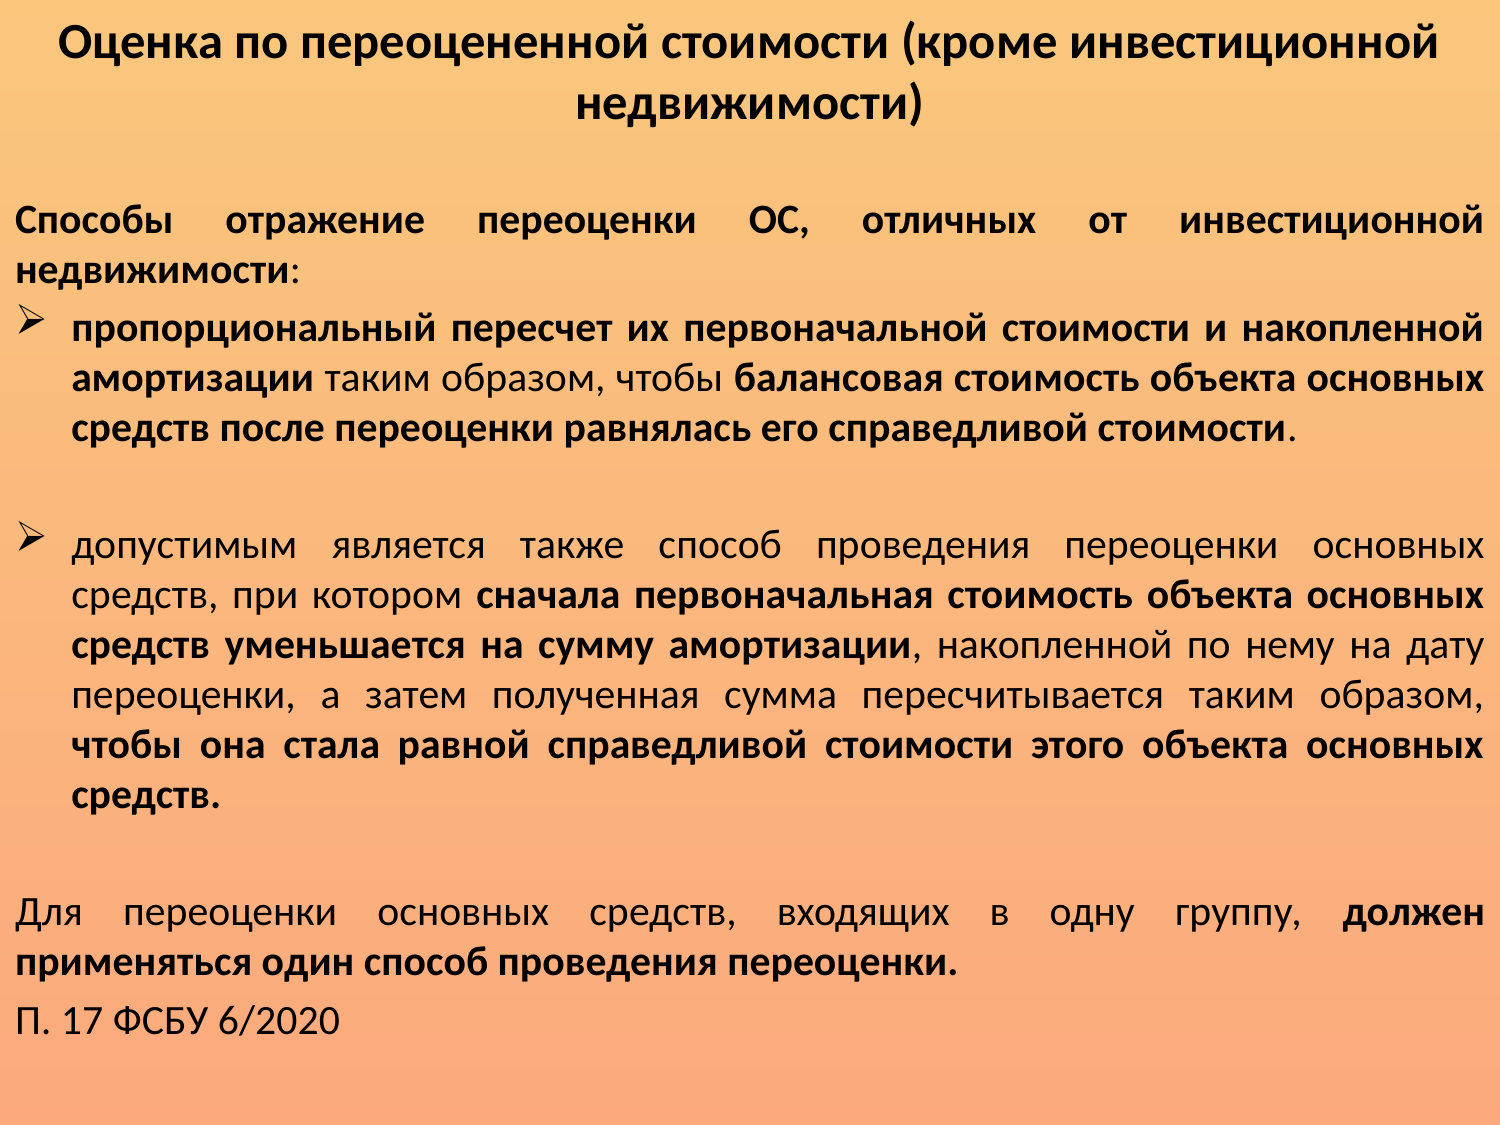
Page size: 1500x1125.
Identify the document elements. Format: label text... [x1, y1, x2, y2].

list Способы отражение переоценки ОС, отличных от инвестиционной недвижимости: пропорциональный пересчет их первоначальной стоимости и накопленной амортизации таким образом, чтобы балансовая стоимость объекта основных средств после переоценки равнялась его справедливой стоимости. допустимым является также способ проведения переоценки основных средств, при котором сначала первоначальная стоимость объекта основных средств уменьшается на сумму амортизации, накопленной по нему на дату переоценки, а затем полученная сумма пересчитывается таким образом, чтобы она стала равной справедливой стоимости этого объекта основных средств. Для переоценки основных средств, входящих в одну группу, должен применяться один способ проведения переоценки. П. 17 ФСБУ 6/2020 [0, 125, 1500, 1125]
title Оценка по переоцененной стоимости (кроме инвестиционной недвижимости) [0, 0, 1500, 125]
